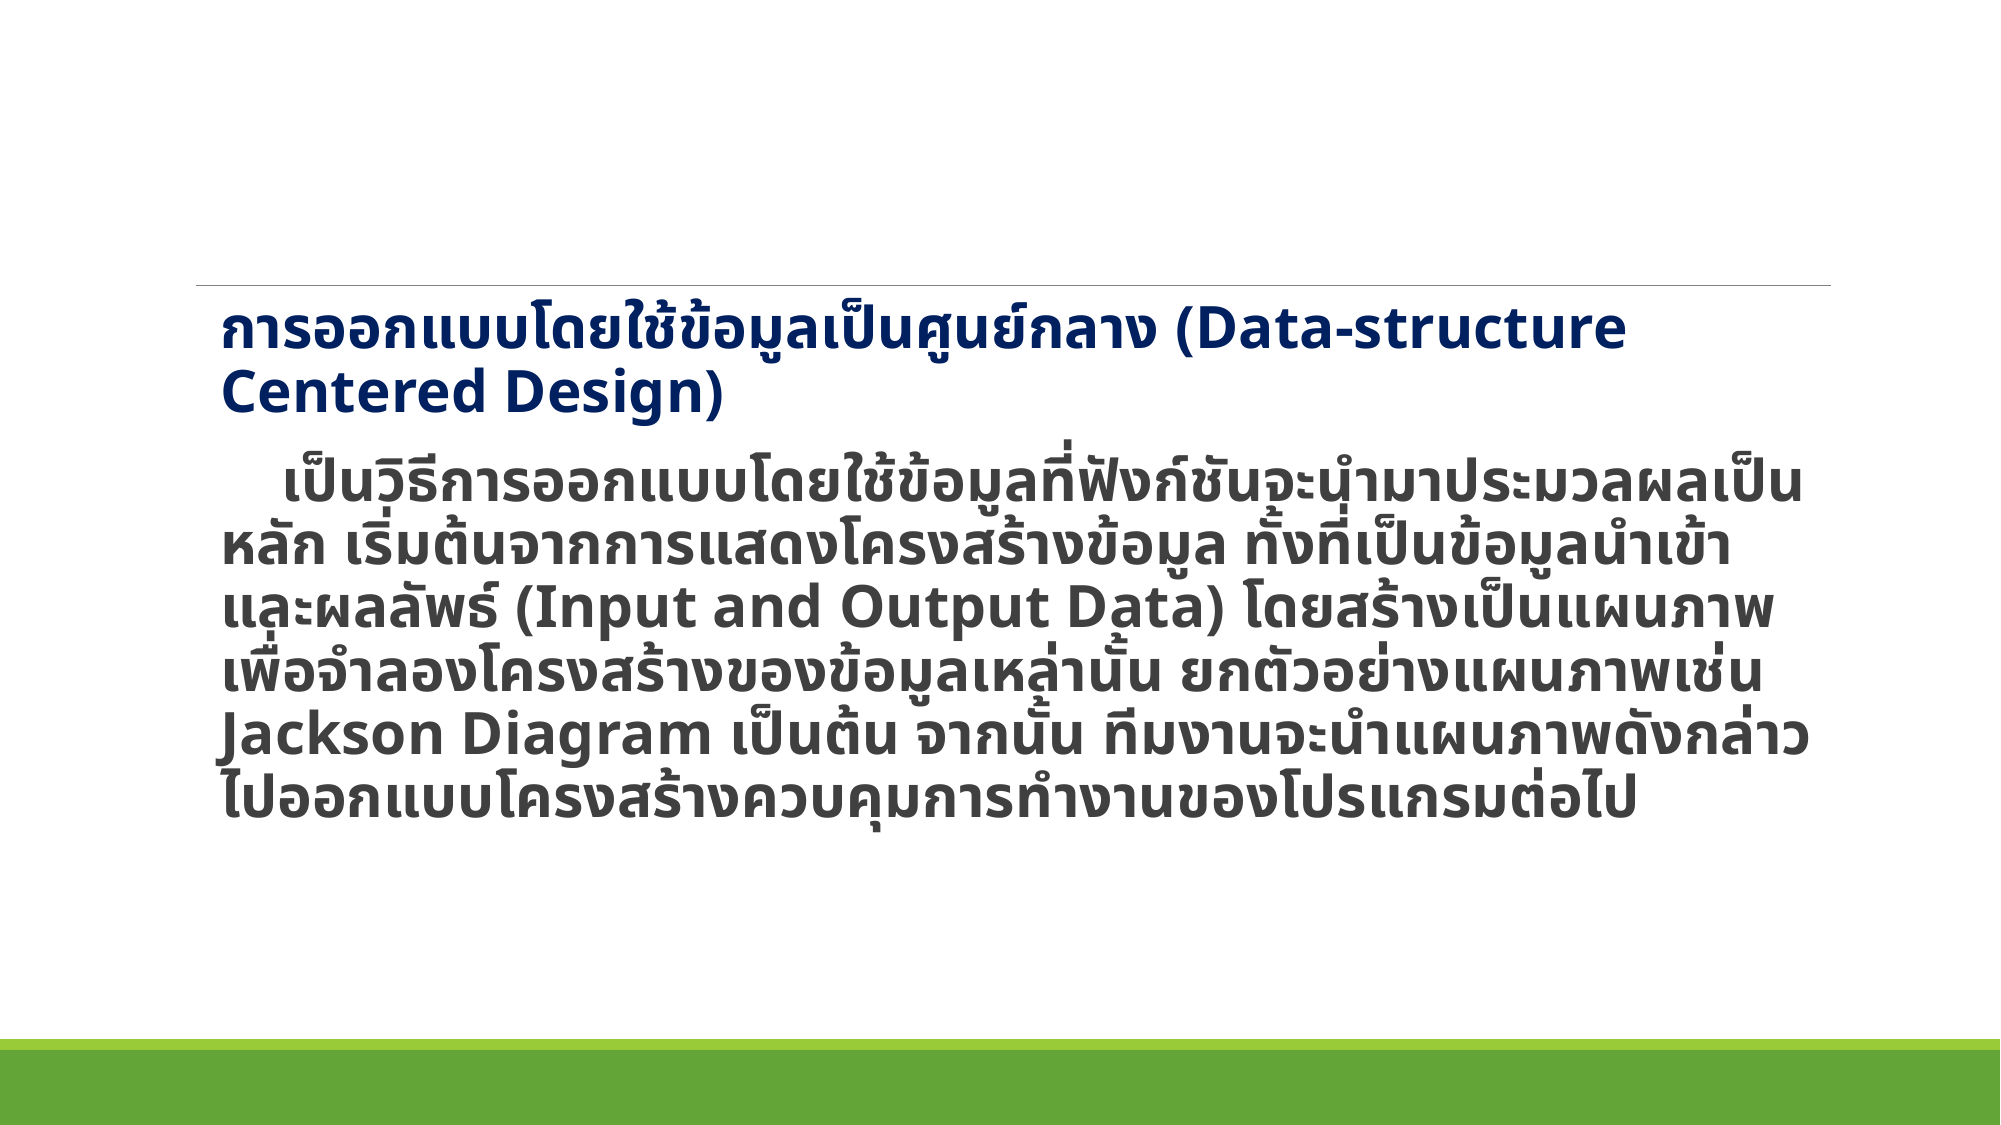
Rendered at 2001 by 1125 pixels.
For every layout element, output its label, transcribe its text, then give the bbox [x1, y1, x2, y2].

list การออกแบบโดยใช้ข้อมูลเป็นศูนย์กลาง (Data-structure Centered Design) เป็นวิธีการออกแบบโดยใช้ข้อมูลที่ฟังก์ชันจะนำมาประมวลผลเป็นหลัก เริ่มต้นจากการแสดงโครงสร้างข้อมูล ทั้งที่เป็นข้อมูลนำเข้าและผลลัพธ์ (Input and Output Data) โดยสร้างเป็นแผนภาพเพื่อจำลองโครงสร้างของข้อมูลเหล่านั้น ยกตัวอย่างแผนภาพเช่น Jackson Diagram เป็นต้น จากนั้น ทีมงานจะนำแผนภาพดังกล่าวไปออกแบบโครงสร้างควบคุมการทำงานของโปรแกรมต่อไป [220, 290, 1827, 1005]
